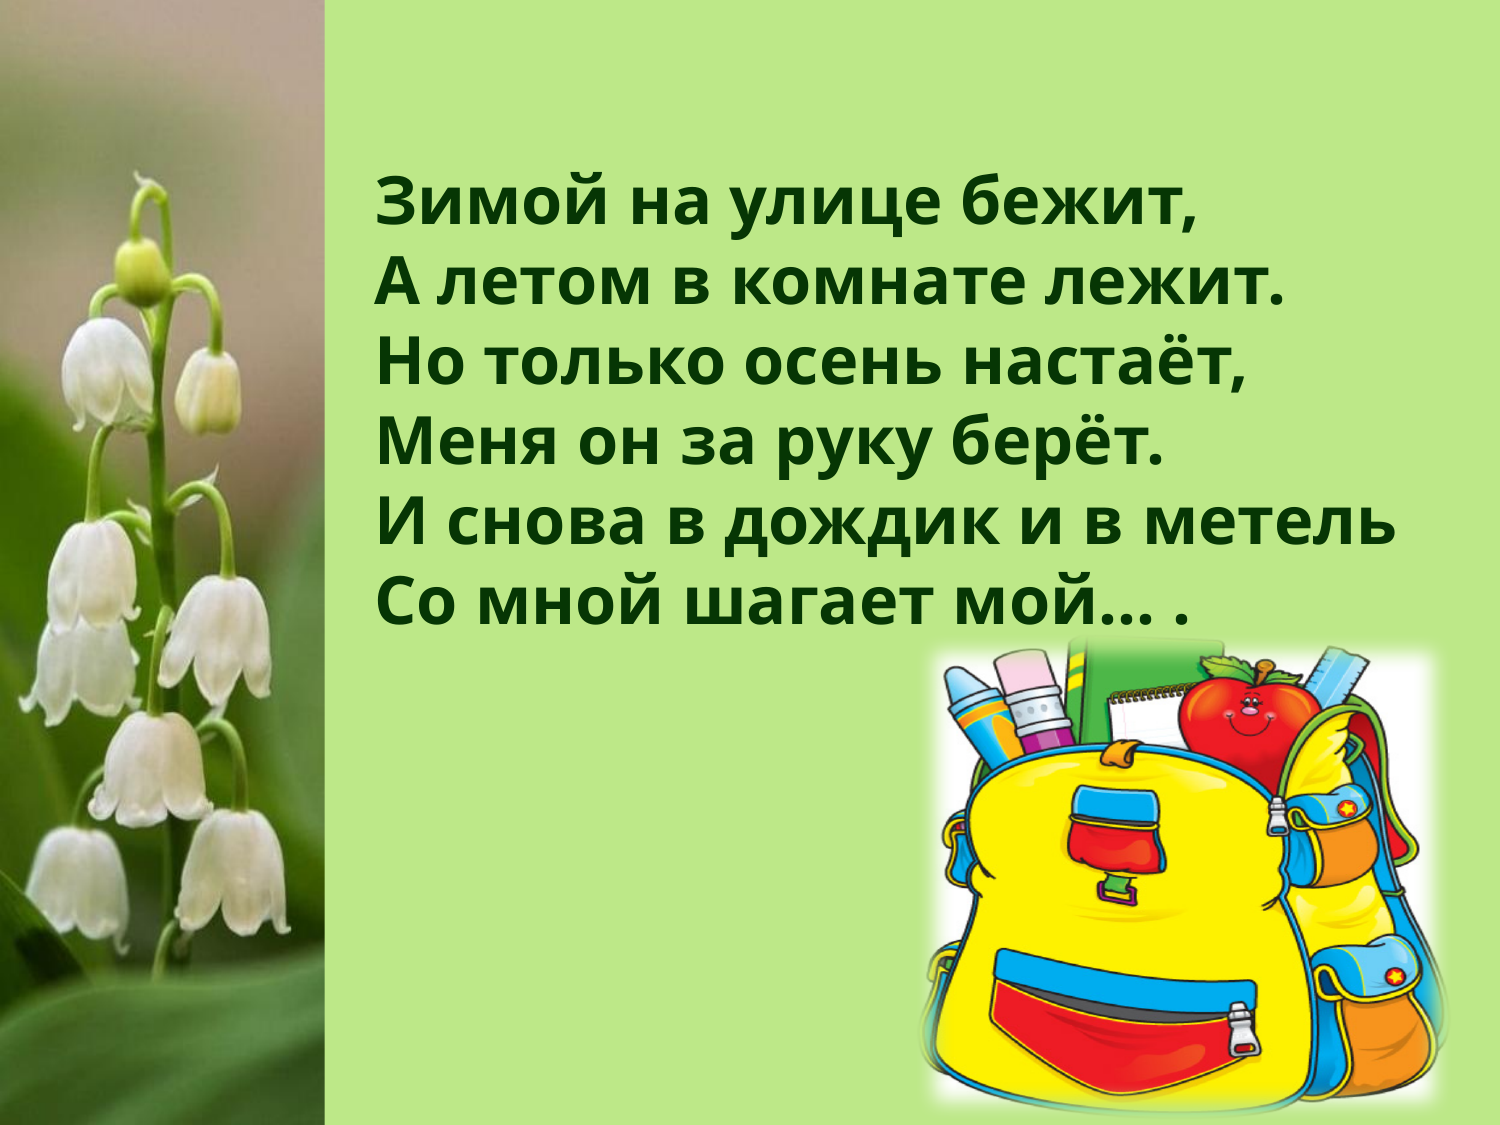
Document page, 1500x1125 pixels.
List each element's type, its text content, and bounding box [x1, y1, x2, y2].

picture [0, 0, 324, 1125]
title Зимой на улице бежит, А летом в комнате лежит. Но только осень настаёт, Меня он за руку берёт. И снова в дождик и в метель Со мной шагает мой… . [324, 0, 1500, 1125]
picture [913, 632, 1454, 1121]
